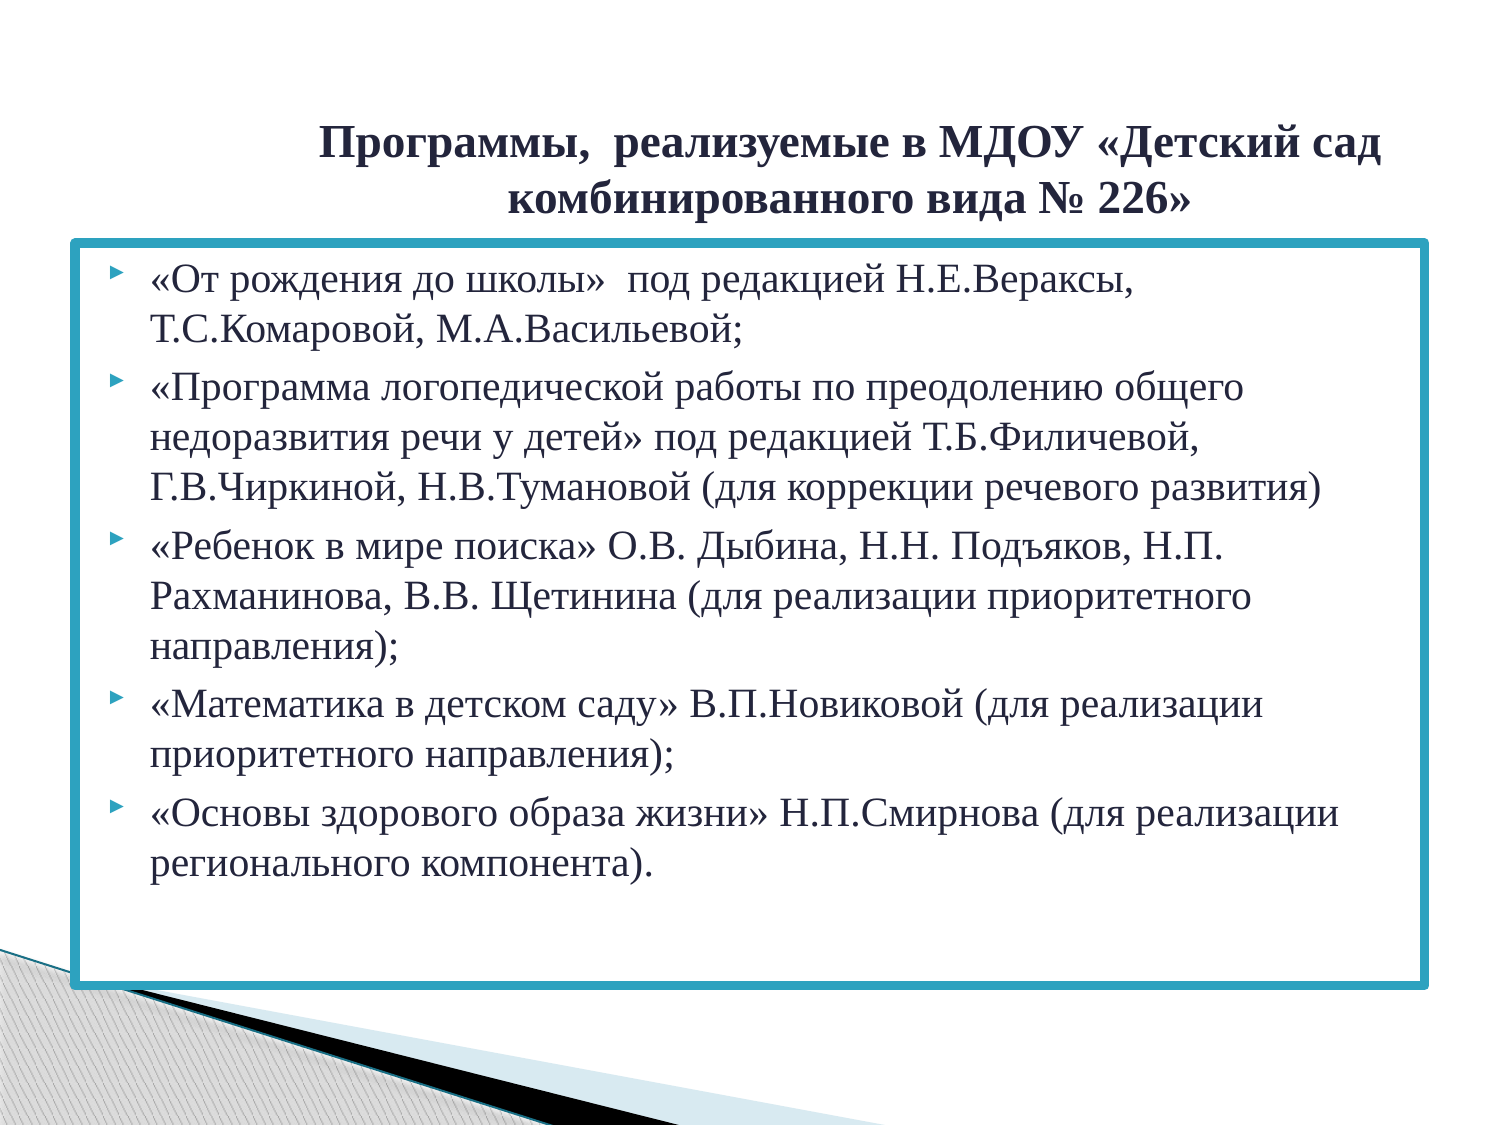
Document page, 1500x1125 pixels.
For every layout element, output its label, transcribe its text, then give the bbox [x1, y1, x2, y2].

list «От рождения до школы» под редакцией Н.Е.Вераксы, Т.С.Комаровой, М.А.Васильевой; «Программа логопедической работы по преодолению общего недоразвития речи у детей» под редакцией Т.Б.Филичевой, Г.В.Чиркиной, Н.В.Тумановой (для коррекции речевого развития) «Ребенок в мире поиска» О.В. Дыбина, Н.Н. Подъяков, Н.П. Рахманинова, В.В. Щетинина (для реализации приоритетного направления); «Математика в детском саду» В.П.Новиковой (для реализации приоритетного направления); «Основы здорового образа жизни» Н.П.Смирнова (для реализации регионального компонента). [70, 238, 1429, 990]
title Программы, реализуемые в МДОУ «Детский сад комбинированного вида № 226» [235, 45, 1466, 232]
